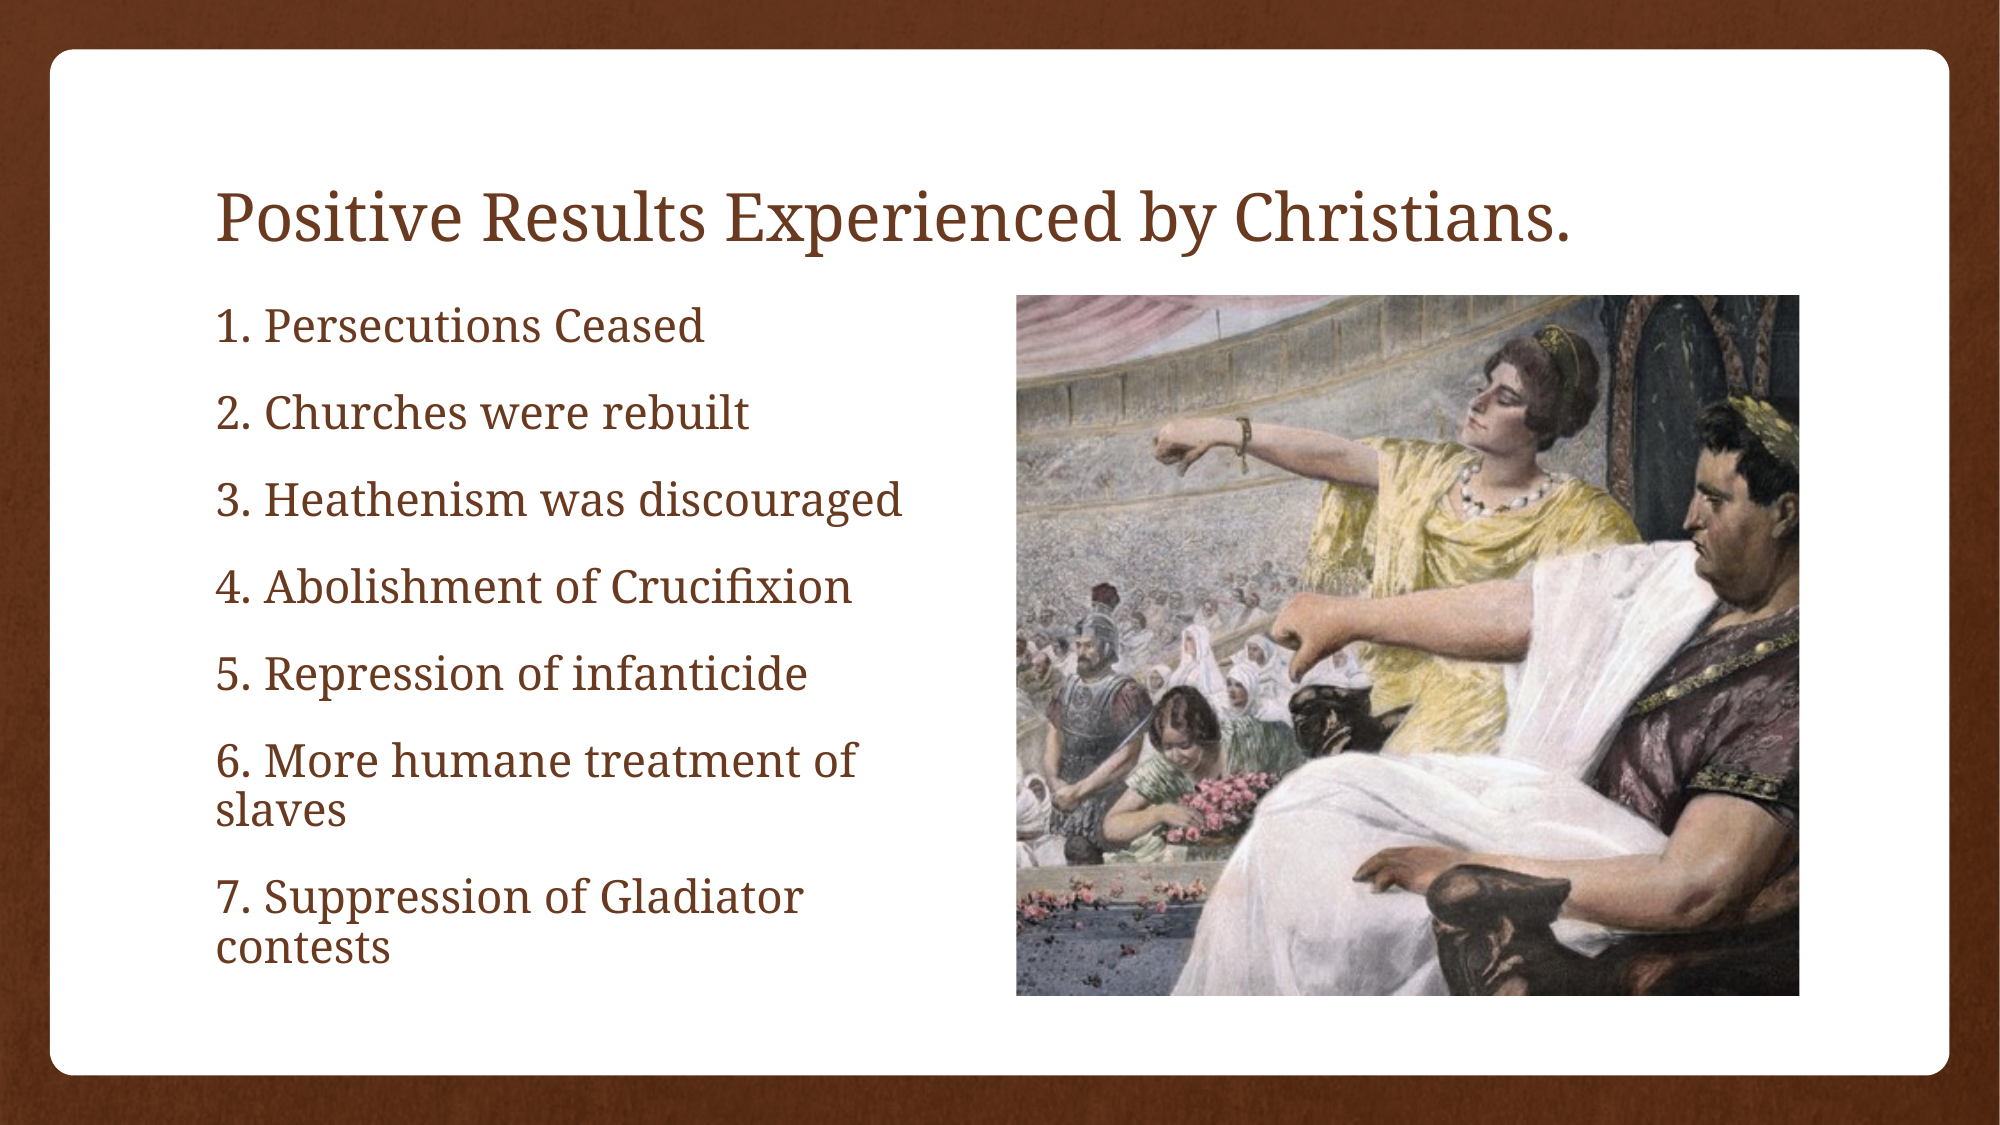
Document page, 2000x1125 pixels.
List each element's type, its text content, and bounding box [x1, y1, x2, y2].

picture [1016, 295, 1800, 996]
title Positive Results Experienced by Christians. [199, 70, 1800, 263]
list 1. Persecutions Ceased 2. Churches were rebuilt 3. Heathenism was discouraged 4. Abolishment of Crucifixion 5. Repression of infanticide 6. More humane treatment of slaves 7. Suppression of Gladiator contests [199, 295, 984, 996]
